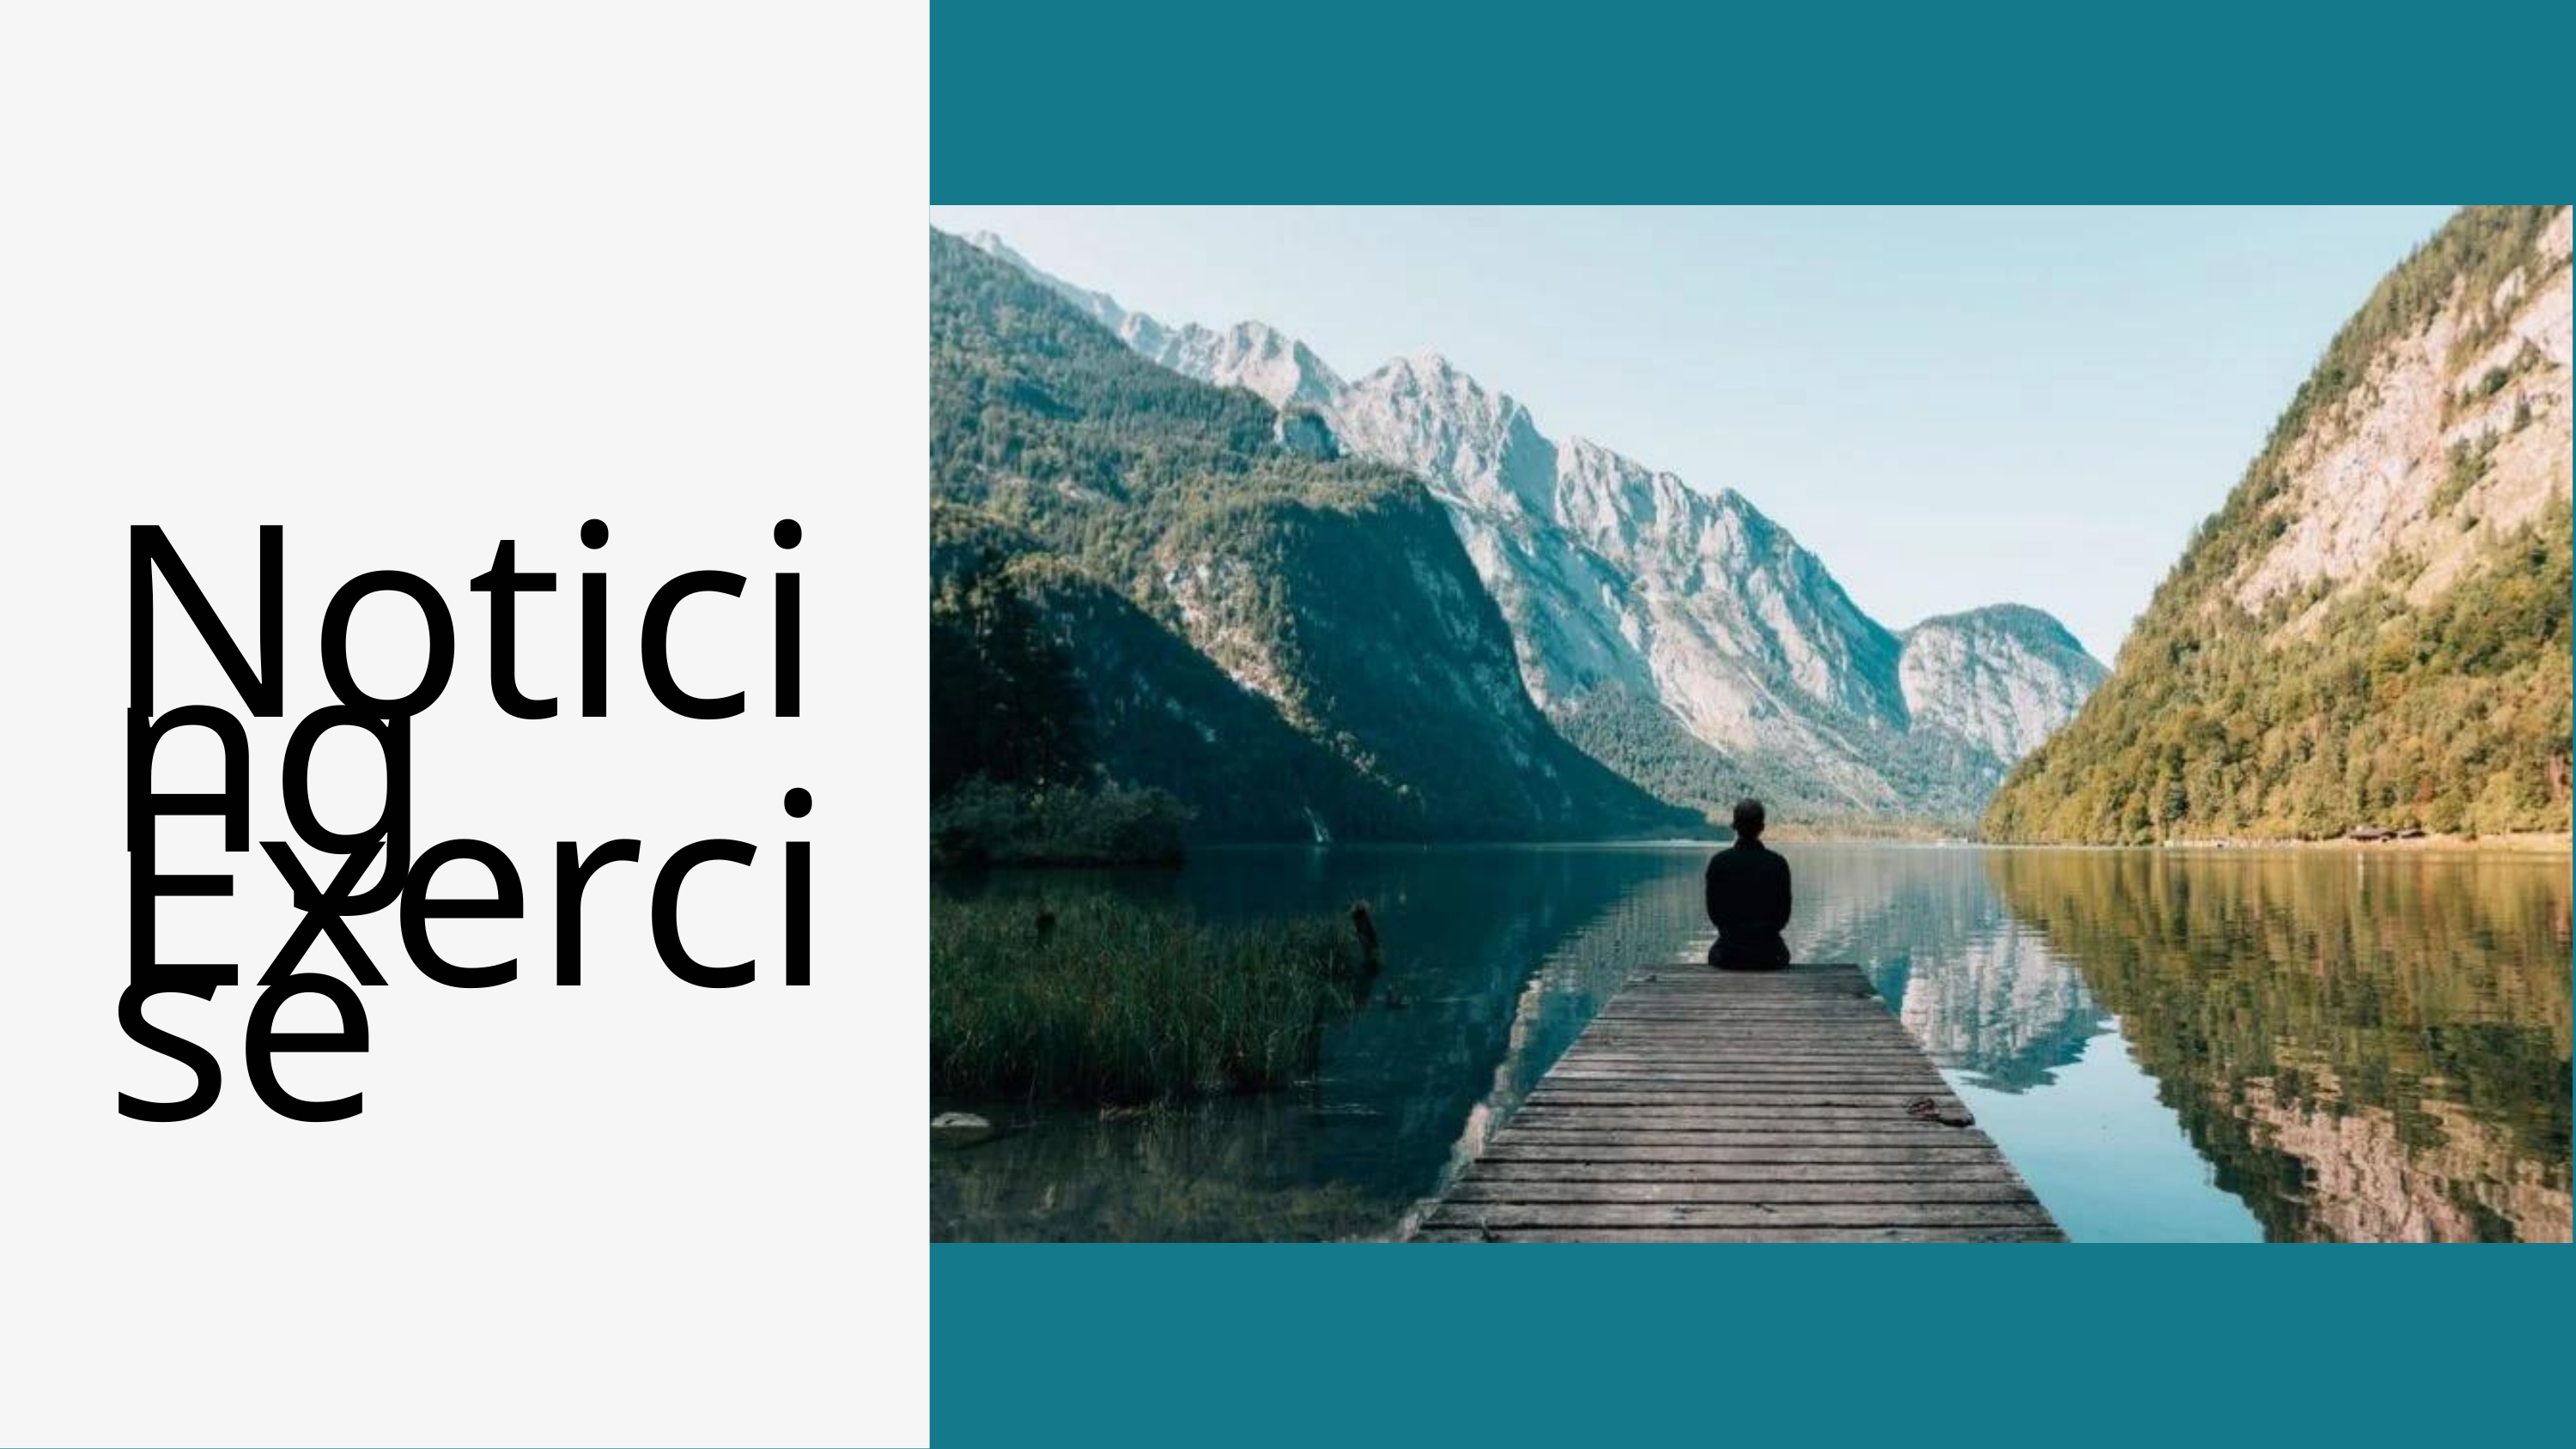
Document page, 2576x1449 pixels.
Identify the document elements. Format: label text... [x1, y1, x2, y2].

text_box Noticing Exercise [105, 637, 906, 1174]
text_box [0, 0, 930, 1449]
text_box [929, 205, 2573, 1243]
